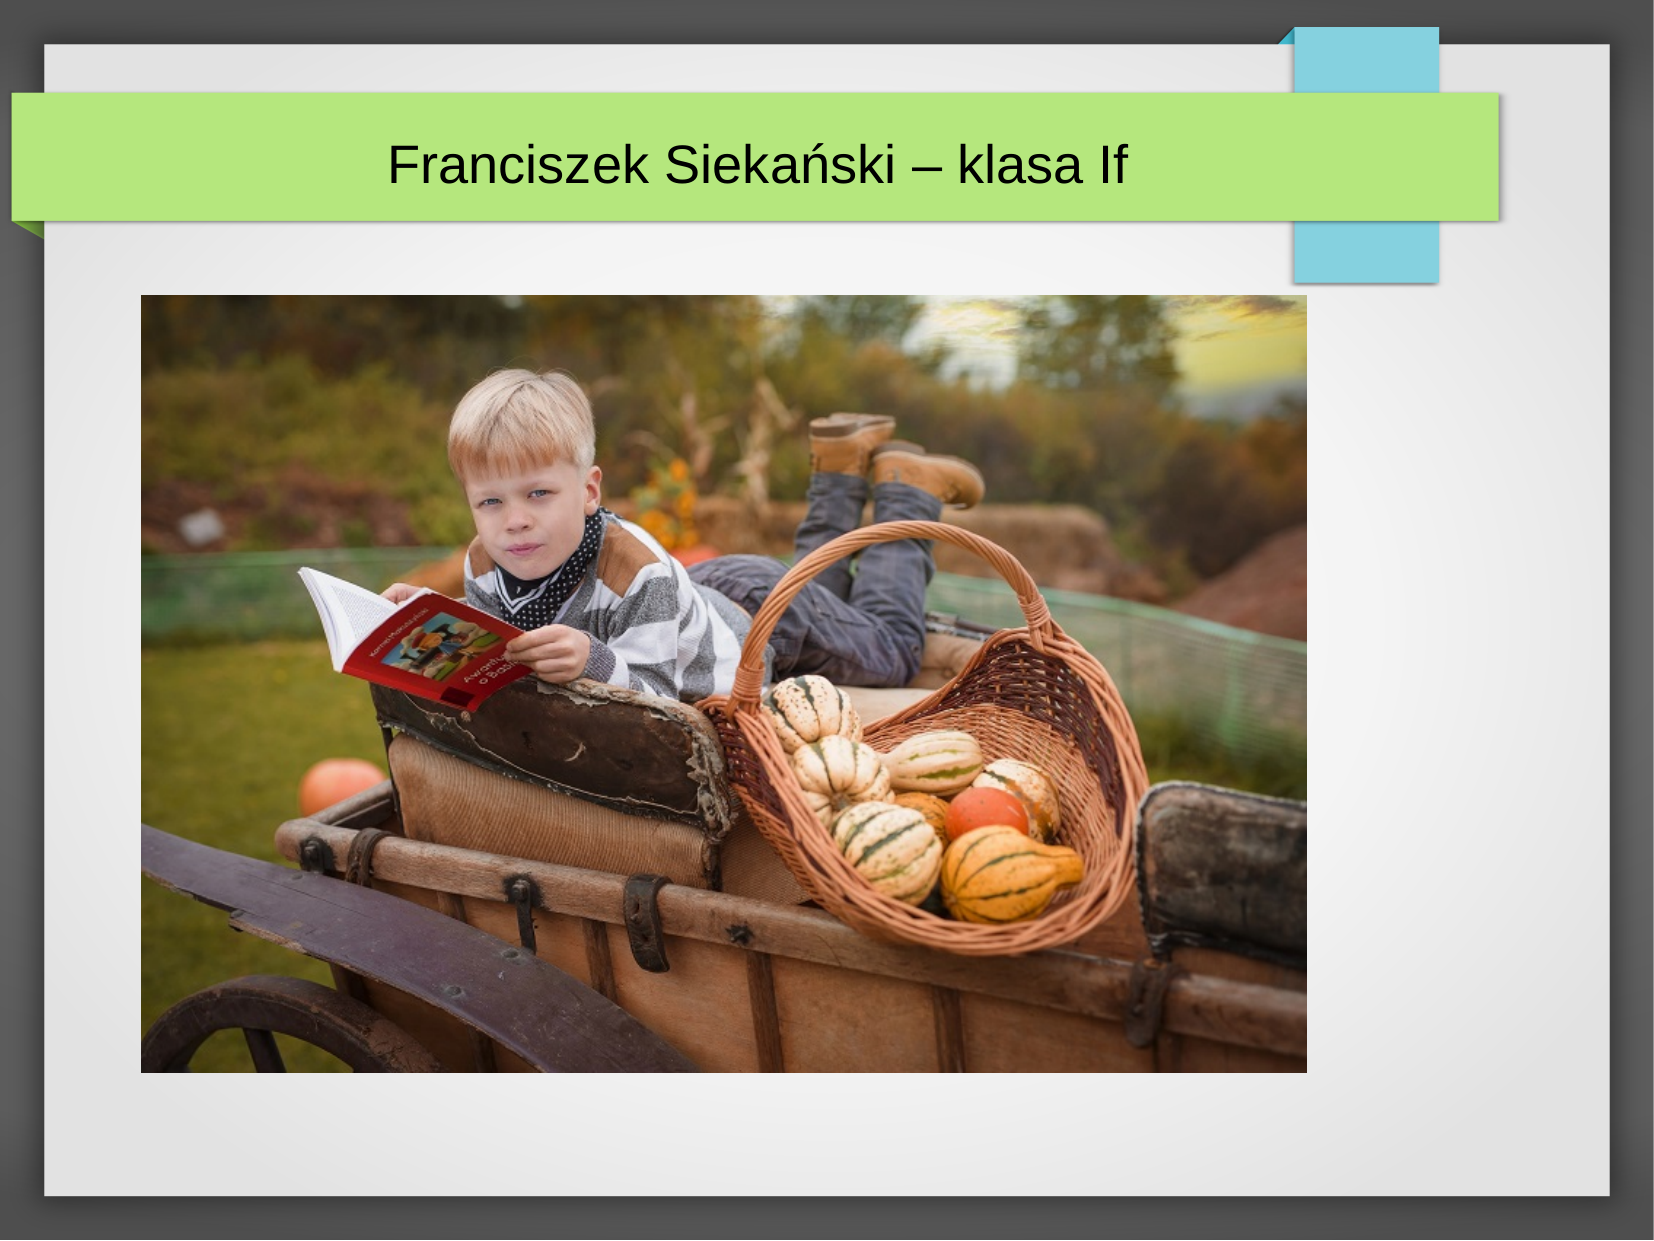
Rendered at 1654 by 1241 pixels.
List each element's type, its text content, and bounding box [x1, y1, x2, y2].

text_box Franciszek Siekański – klasa If [82, 94, 1264, 213]
picture [0, 0, 1654, 1240]
